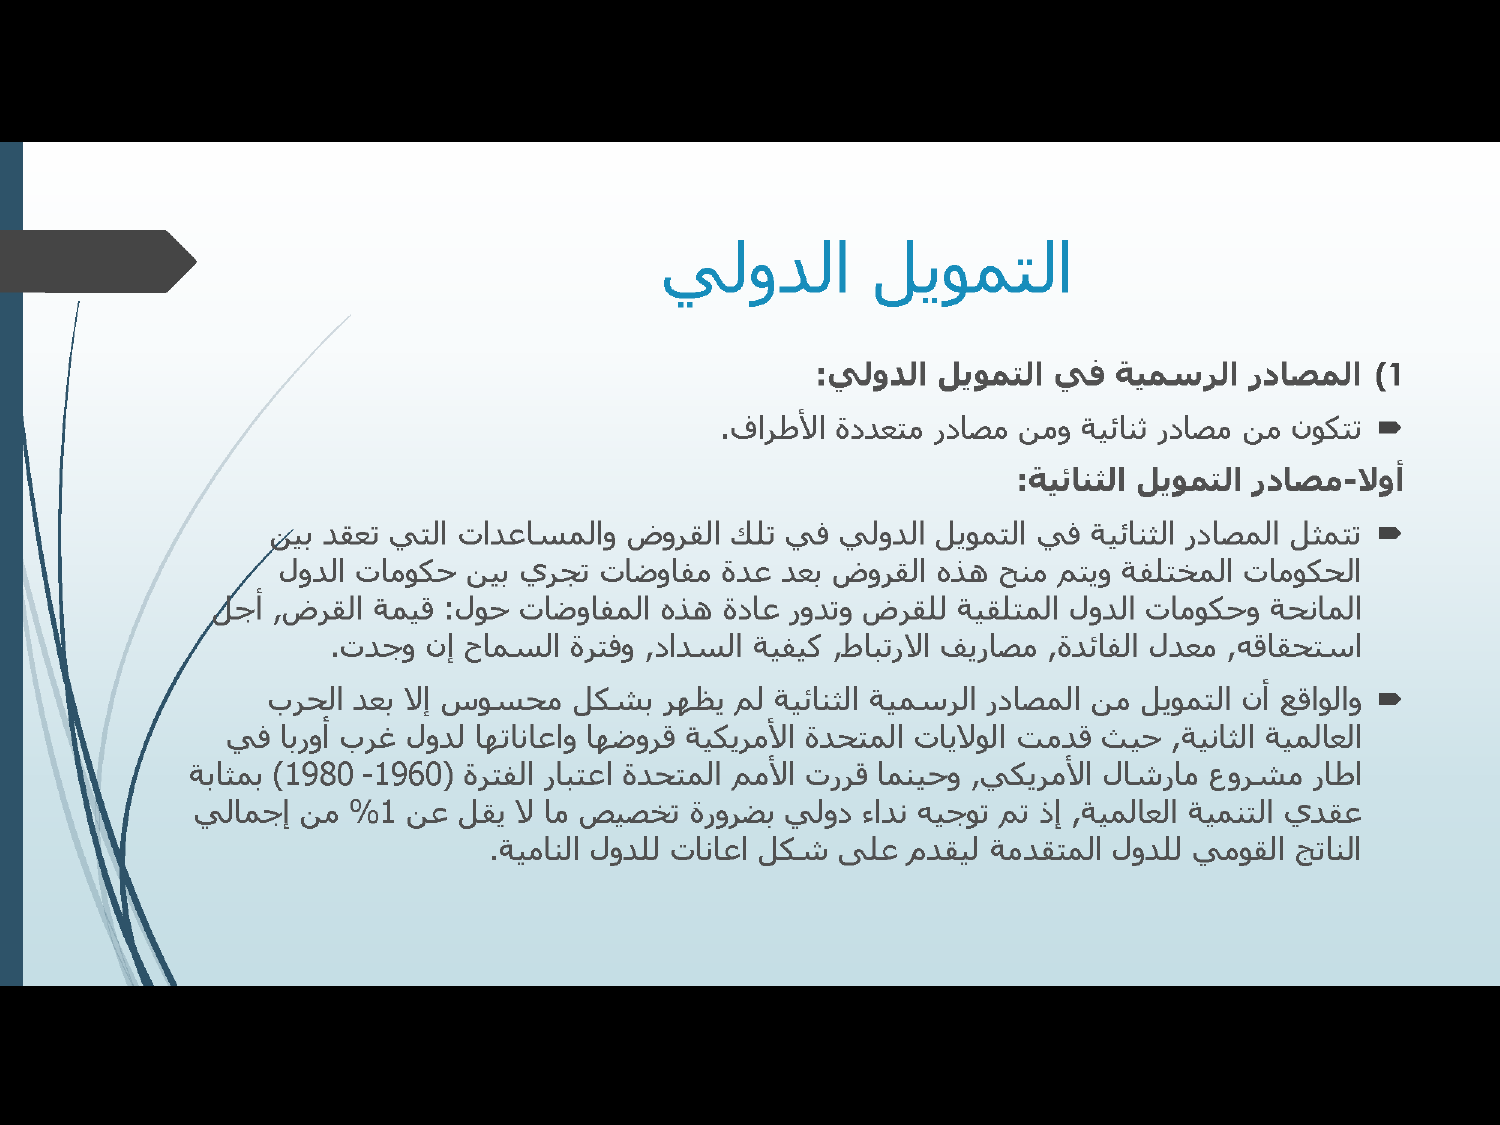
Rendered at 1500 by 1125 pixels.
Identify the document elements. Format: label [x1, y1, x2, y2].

picture [0, 142, 1500, 986]
